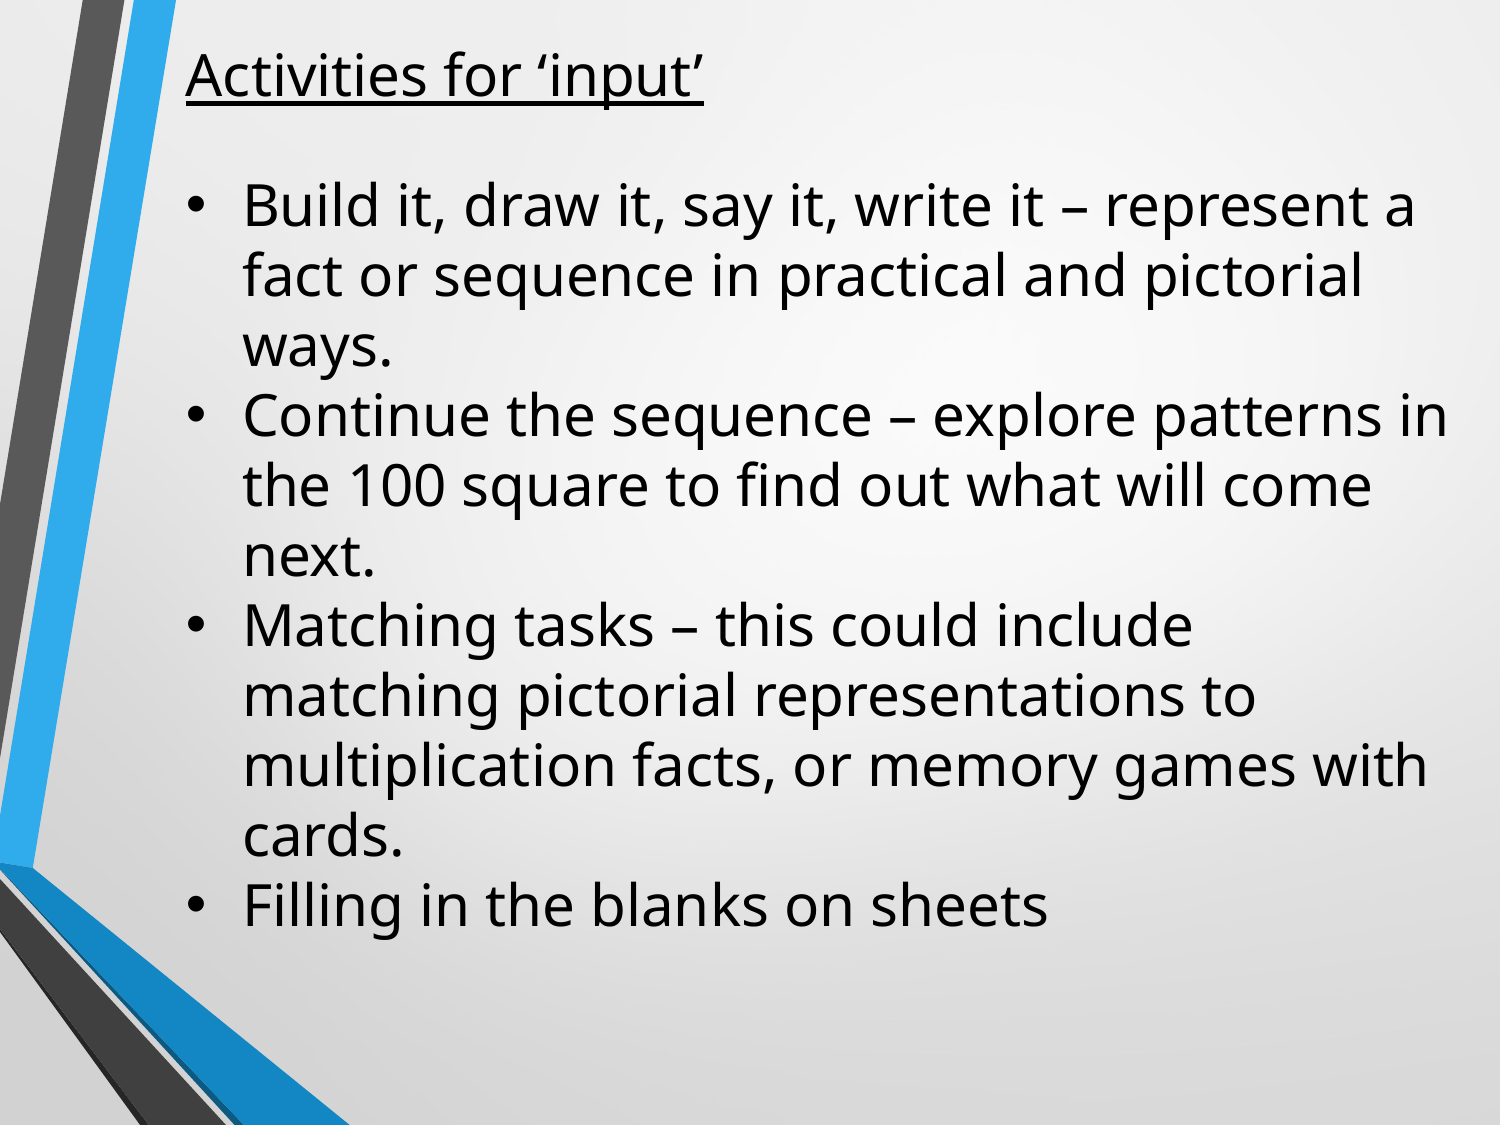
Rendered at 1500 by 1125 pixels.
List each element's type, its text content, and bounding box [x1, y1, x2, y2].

text_box Activities for ‘input’ Build it, draw it, say it, write it – represent a fact or sequence in practical and pictorial ways. Continue the sequence – explore patterns in the 100 square to find out what will come next. Matching tasks – this could include matching pictorial representations to multiplication facts, or memory games with cards. Filling in the blanks on sheets [171, 30, 1483, 1006]
